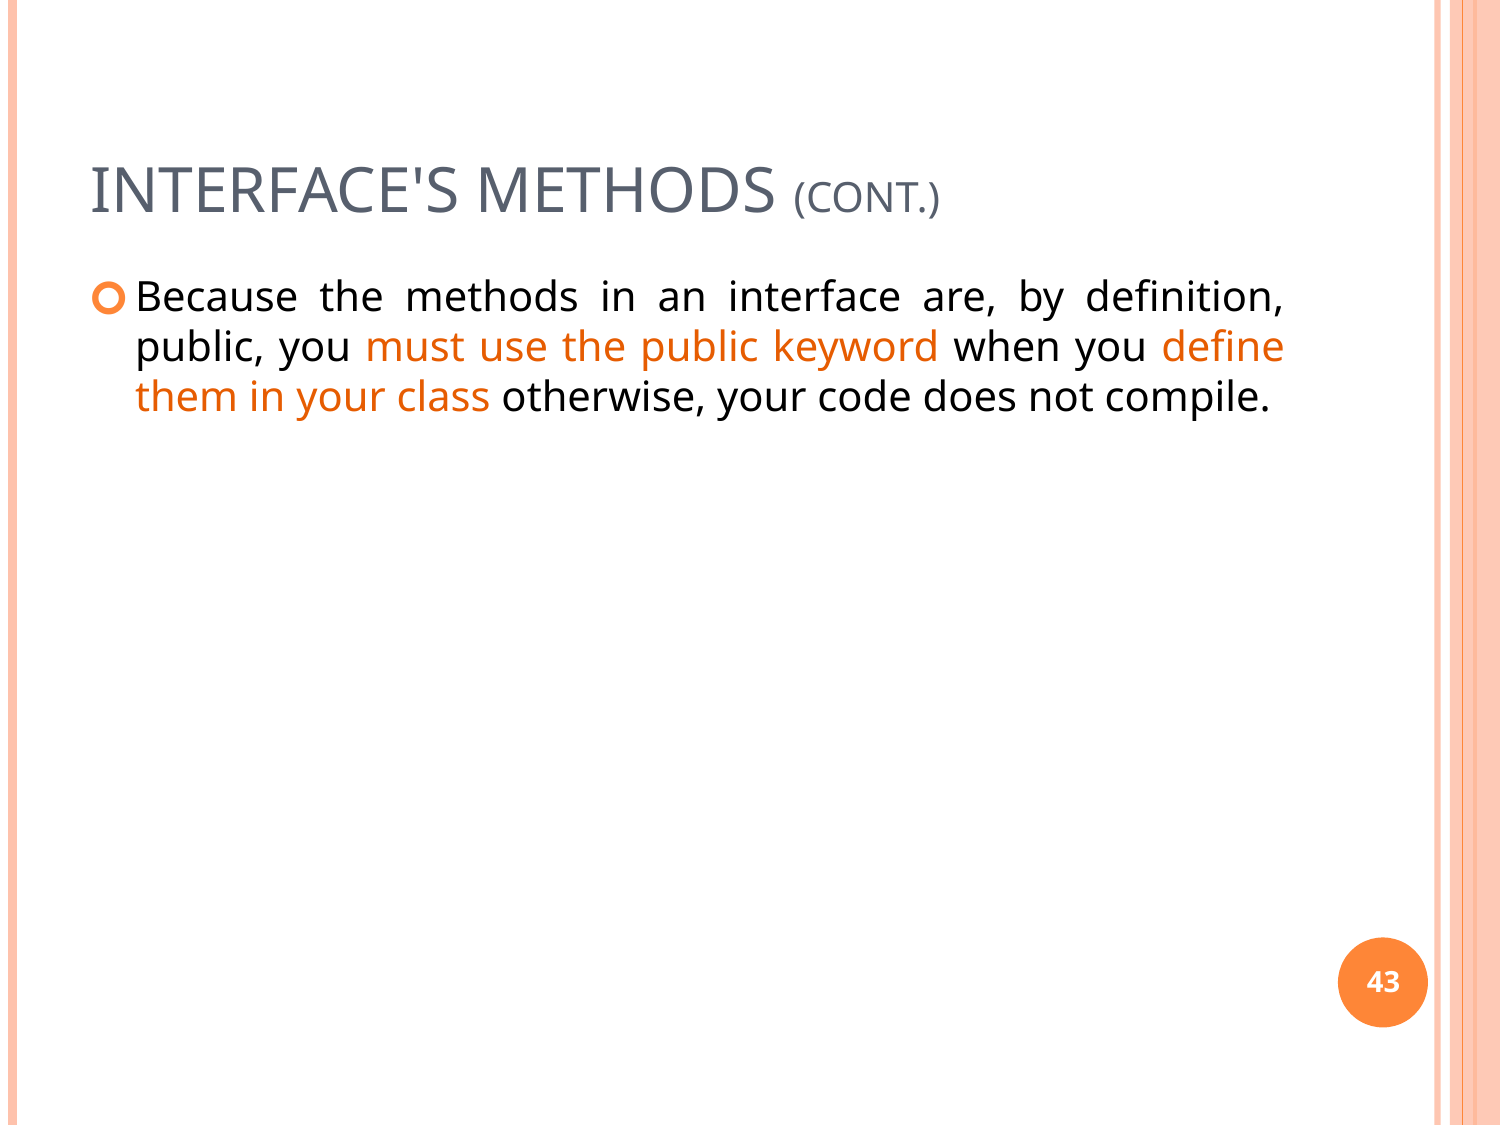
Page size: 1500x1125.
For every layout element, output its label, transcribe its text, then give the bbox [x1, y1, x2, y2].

slide_number 43 [1333, 940, 1434, 1027]
list Because the methods in an interface are, by definition, public, you must use the public keyword when you define them in your class otherwise, your code does not compile. [75, 262, 1300, 1062]
title Interface's Methods (cont.) [75, 45, 1300, 233]
